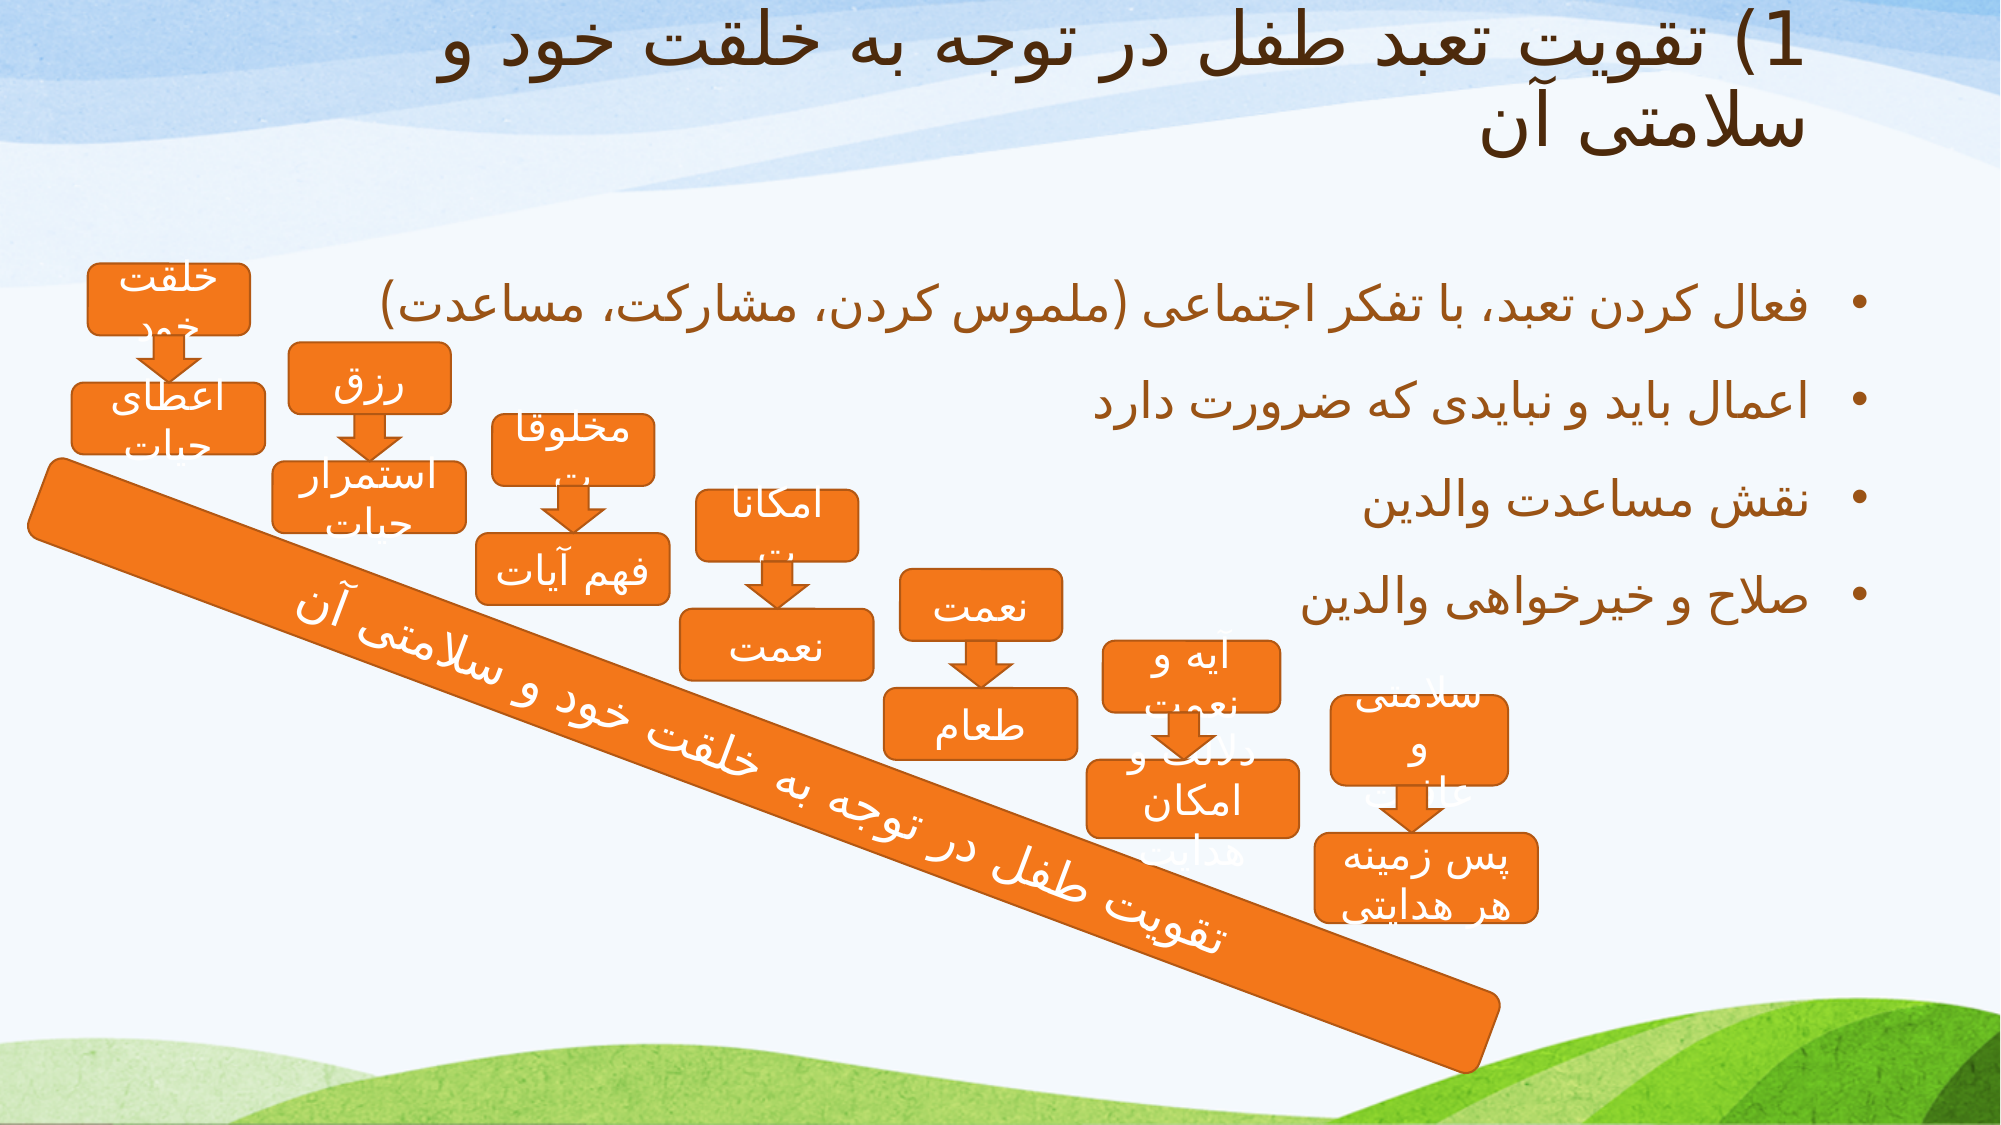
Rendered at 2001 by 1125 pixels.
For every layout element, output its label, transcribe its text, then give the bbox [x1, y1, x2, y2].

text_box طعام [882, 686, 1079, 761]
text_box استمرار حیات [271, 460, 467, 535]
text_box امکانات [695, 488, 860, 563]
picture [0, 0, 2001, 1125]
text_box فهم آیات [475, 532, 671, 606]
text_box پس زمینه هر هدایتی [1313, 831, 1539, 925]
title 1) تقویت تعبد طفل در توجه به خلقت خود و سلامتی آن [174, 50, 1825, 171]
text_box [135, 334, 203, 384]
text_box اعطای حیات [70, 381, 267, 456]
text_box مخلوقات [491, 413, 656, 487]
text_box تقویت طفل در توجه به خلقت خود و سلامتی آن [26, 457, 1501, 1075]
text_box خلقت خود [86, 262, 252, 337]
text_box نعمت [678, 607, 875, 682]
text_box [1150, 711, 1218, 762]
text_box [743, 560, 811, 611]
text_box سلامتی و عافیت [1329, 694, 1510, 787]
text_box [539, 484, 607, 535]
text_box دلالت و امکان هدایت [1085, 758, 1301, 840]
text_box رزق [287, 341, 452, 416]
text_box [947, 639, 1015, 690]
text_box [336, 413, 404, 463]
text_box [1378, 784, 1446, 835]
text_box نعمت [898, 567, 1064, 642]
text_box آیه و نعمت [1101, 639, 1282, 714]
list فعال کردن تعبد، با تفکر اجتماعی (ملموس کردن، مشارکت، مساعدت) اعمال باید و نبایدی که ضرورت دارد نقش مساعدت والدین صلاح و خیرخواهی والدین [233, 263, 1884, 958]
